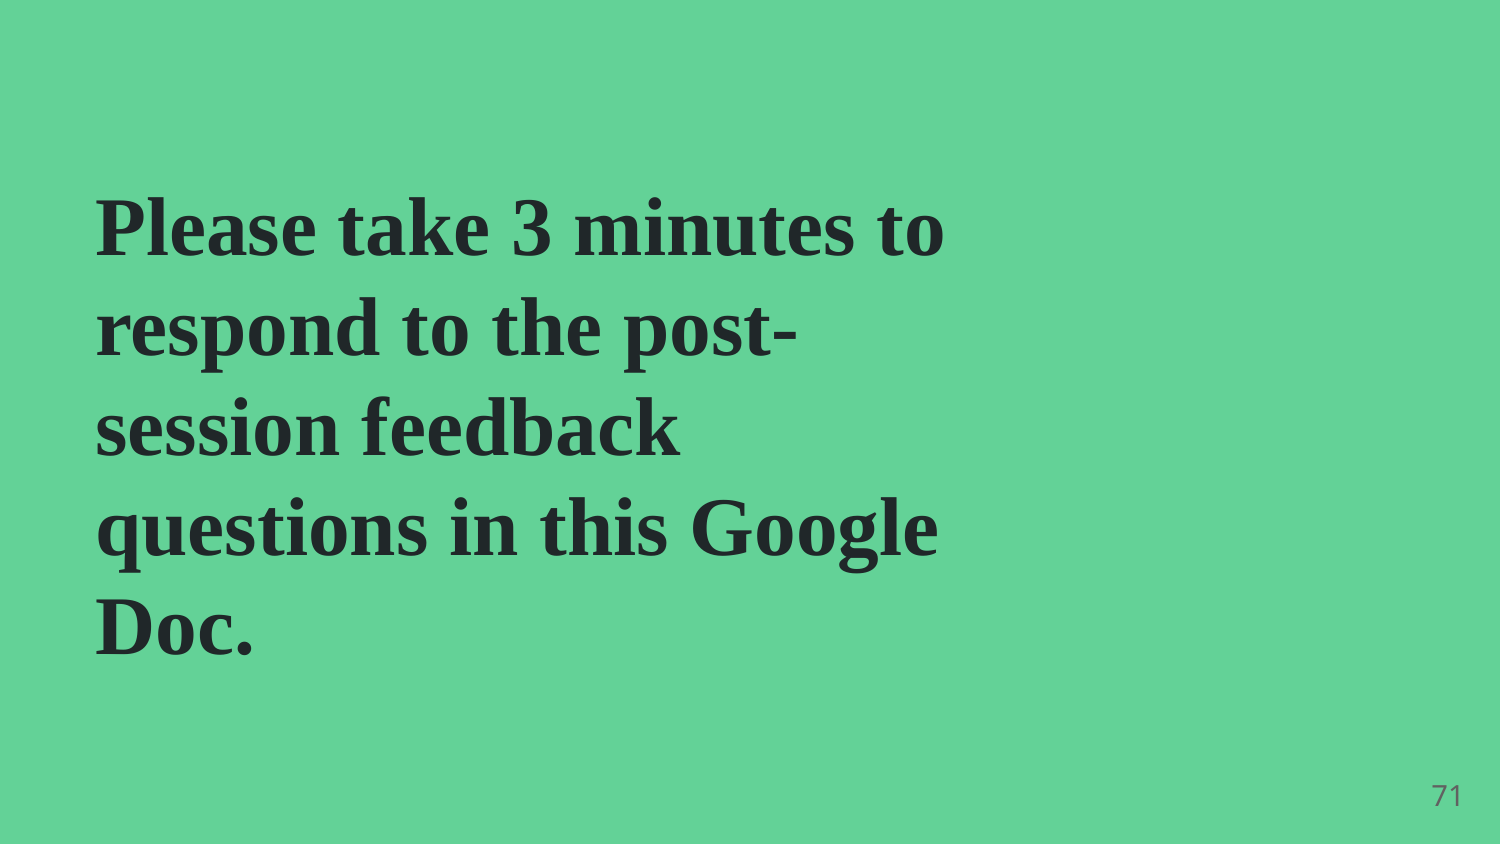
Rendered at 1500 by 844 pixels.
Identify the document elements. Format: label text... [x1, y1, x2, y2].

slide_number 71 [1389, 764, 1480, 830]
title Please take 3 minutes to respond to the post-session feedback questions in this Google Doc. [80, 86, 1032, 758]
